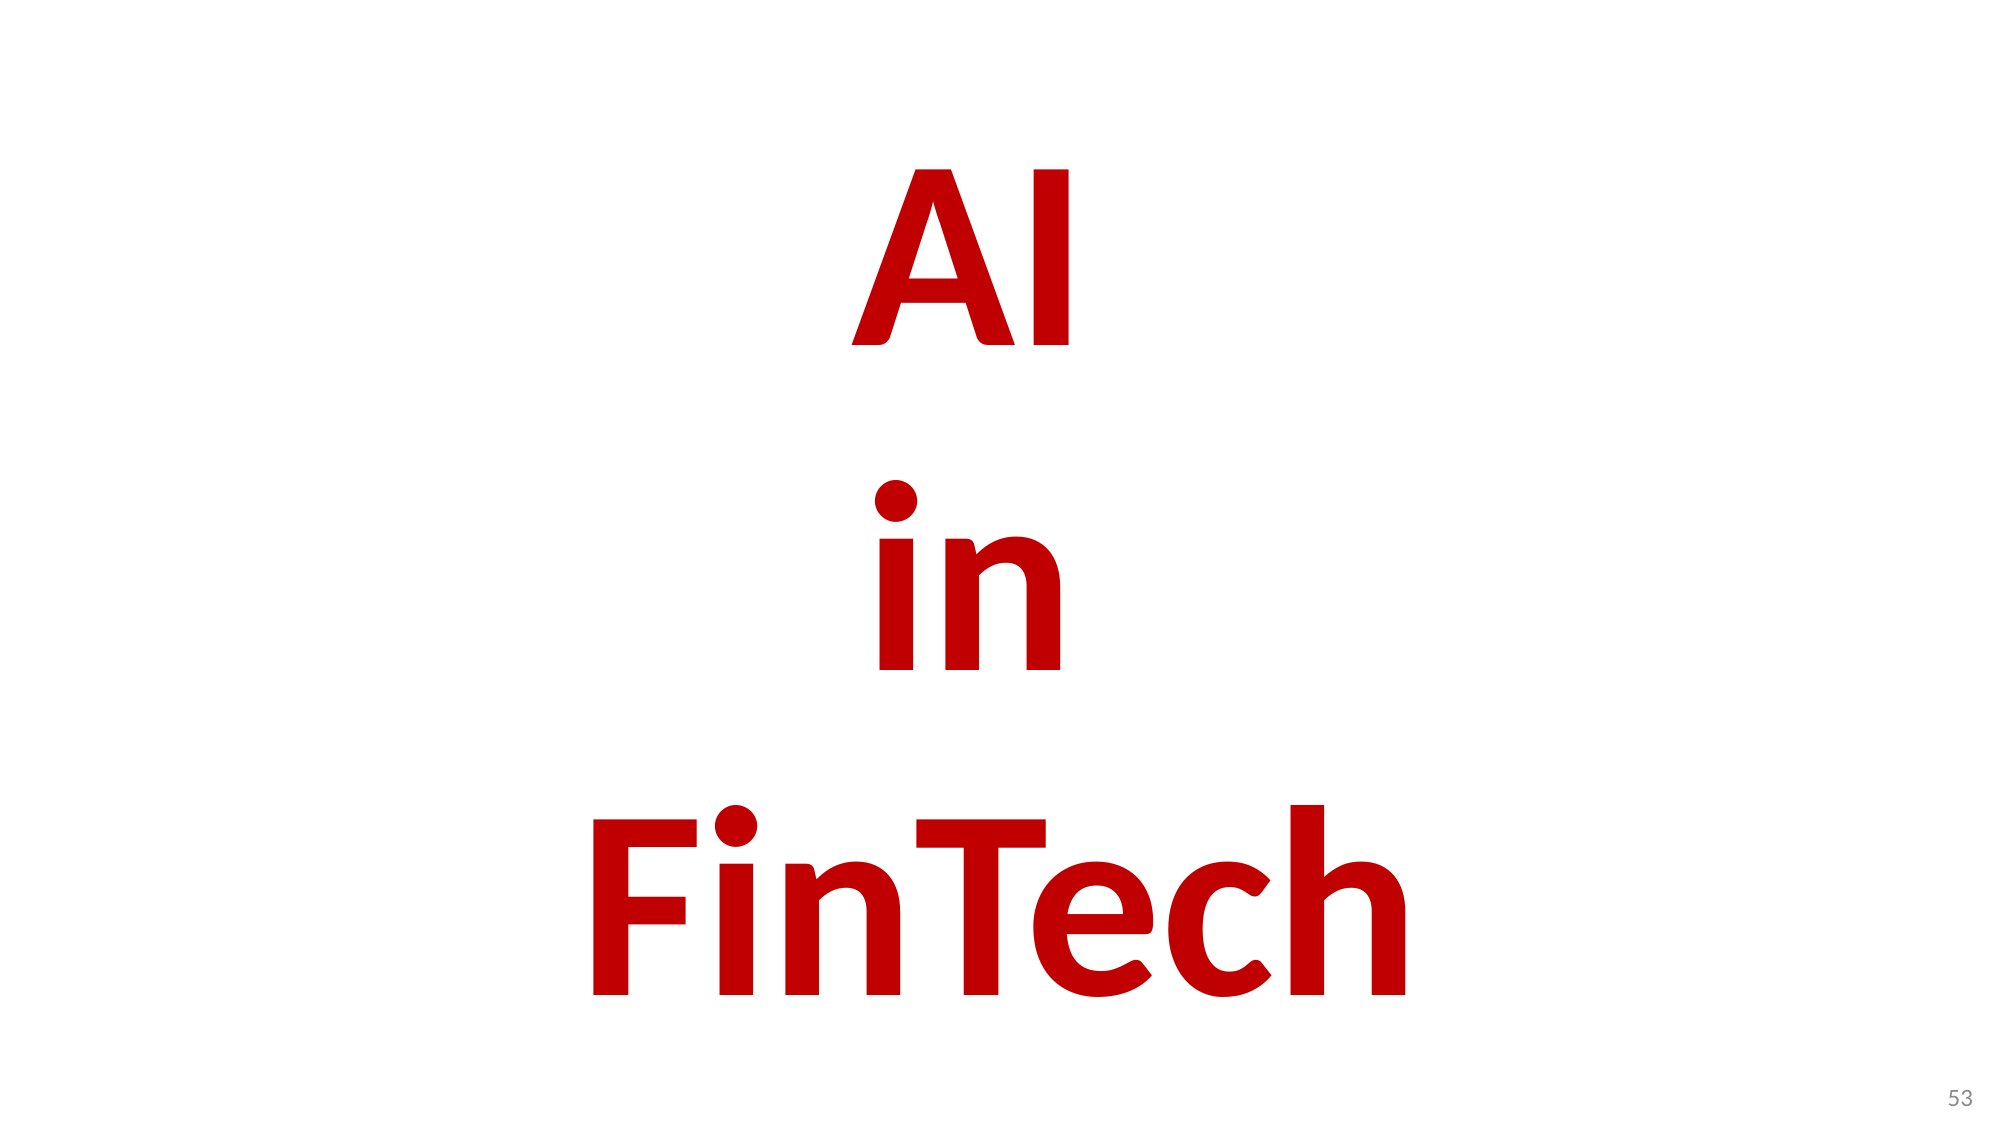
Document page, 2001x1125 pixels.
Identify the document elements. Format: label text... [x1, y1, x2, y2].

slide_number 53 [1830, 1076, 1989, 1116]
title AI in FinTech [257, 35, 1743, 1090]
